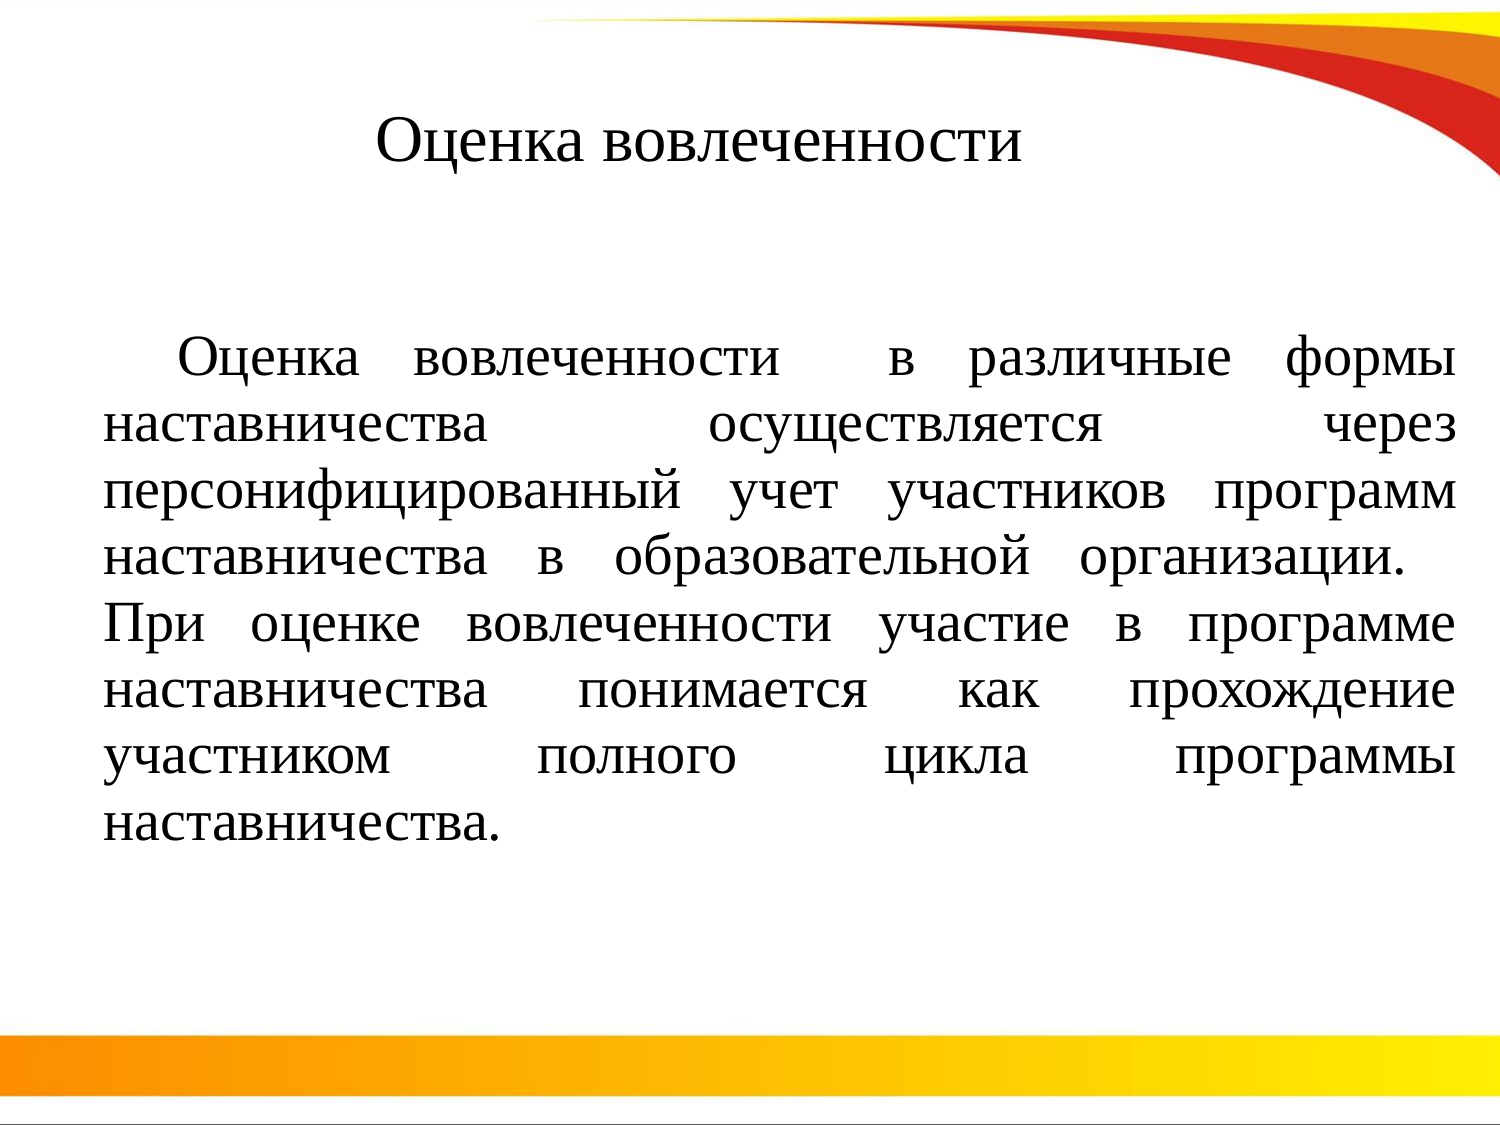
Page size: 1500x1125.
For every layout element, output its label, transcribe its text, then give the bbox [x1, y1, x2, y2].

title Оценка вовлеченности [75, 36, 1425, 242]
text_box Оценка вовлеченности в различные формы наставничества осуществляется через персонифицированный учет участников программ наставничества в образовательной организации. При оценке вовлеченности участие в программе наставничества понимается как прохождение участником полного цикла программы наставничества. [88, 184, 1473, 862]
picture [0, 0, 1500, 1125]
